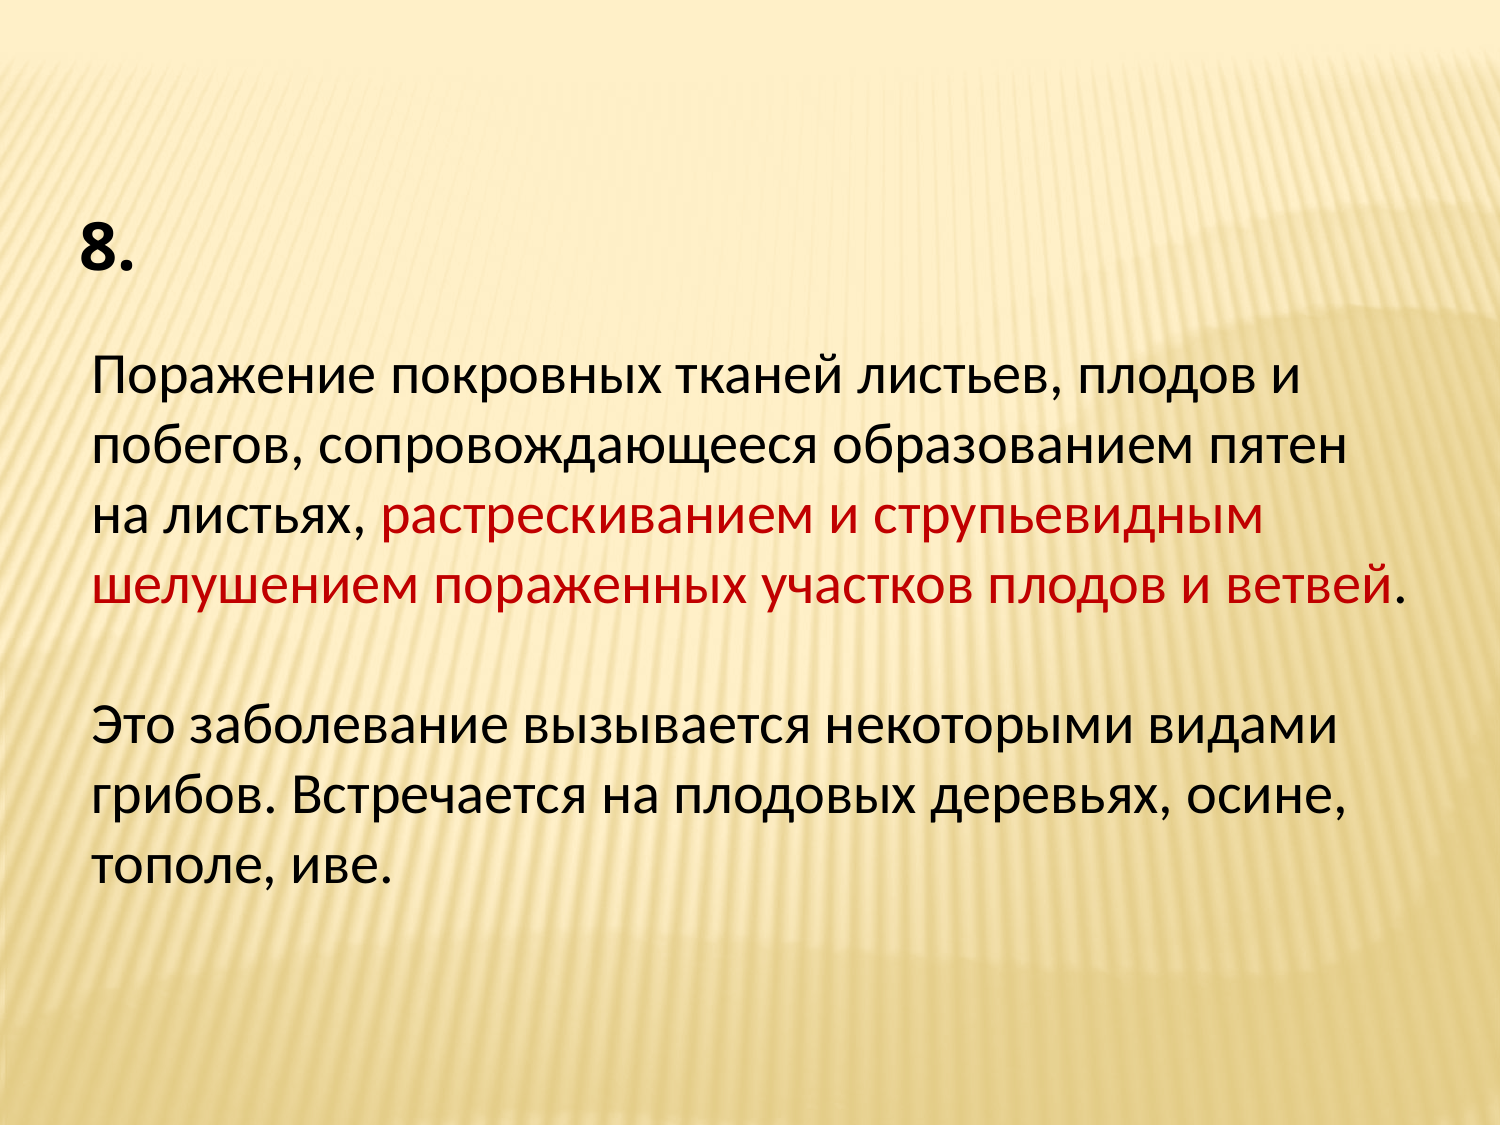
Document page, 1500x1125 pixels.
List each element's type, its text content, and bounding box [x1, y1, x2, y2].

text_box Поражение покровных тканей листьев, плодов и побегов, сопровождающееся образованием пятен на листьях, растрескиванием и струпьевидным шелушением пораженных участков плодов и ветвей. Это заболевание вызывается некоторыми видами грибов. Встречается на плодовых деревьях, осине, тополе, иве. [76, 327, 1424, 903]
text_box 8. [64, 196, 152, 291]
